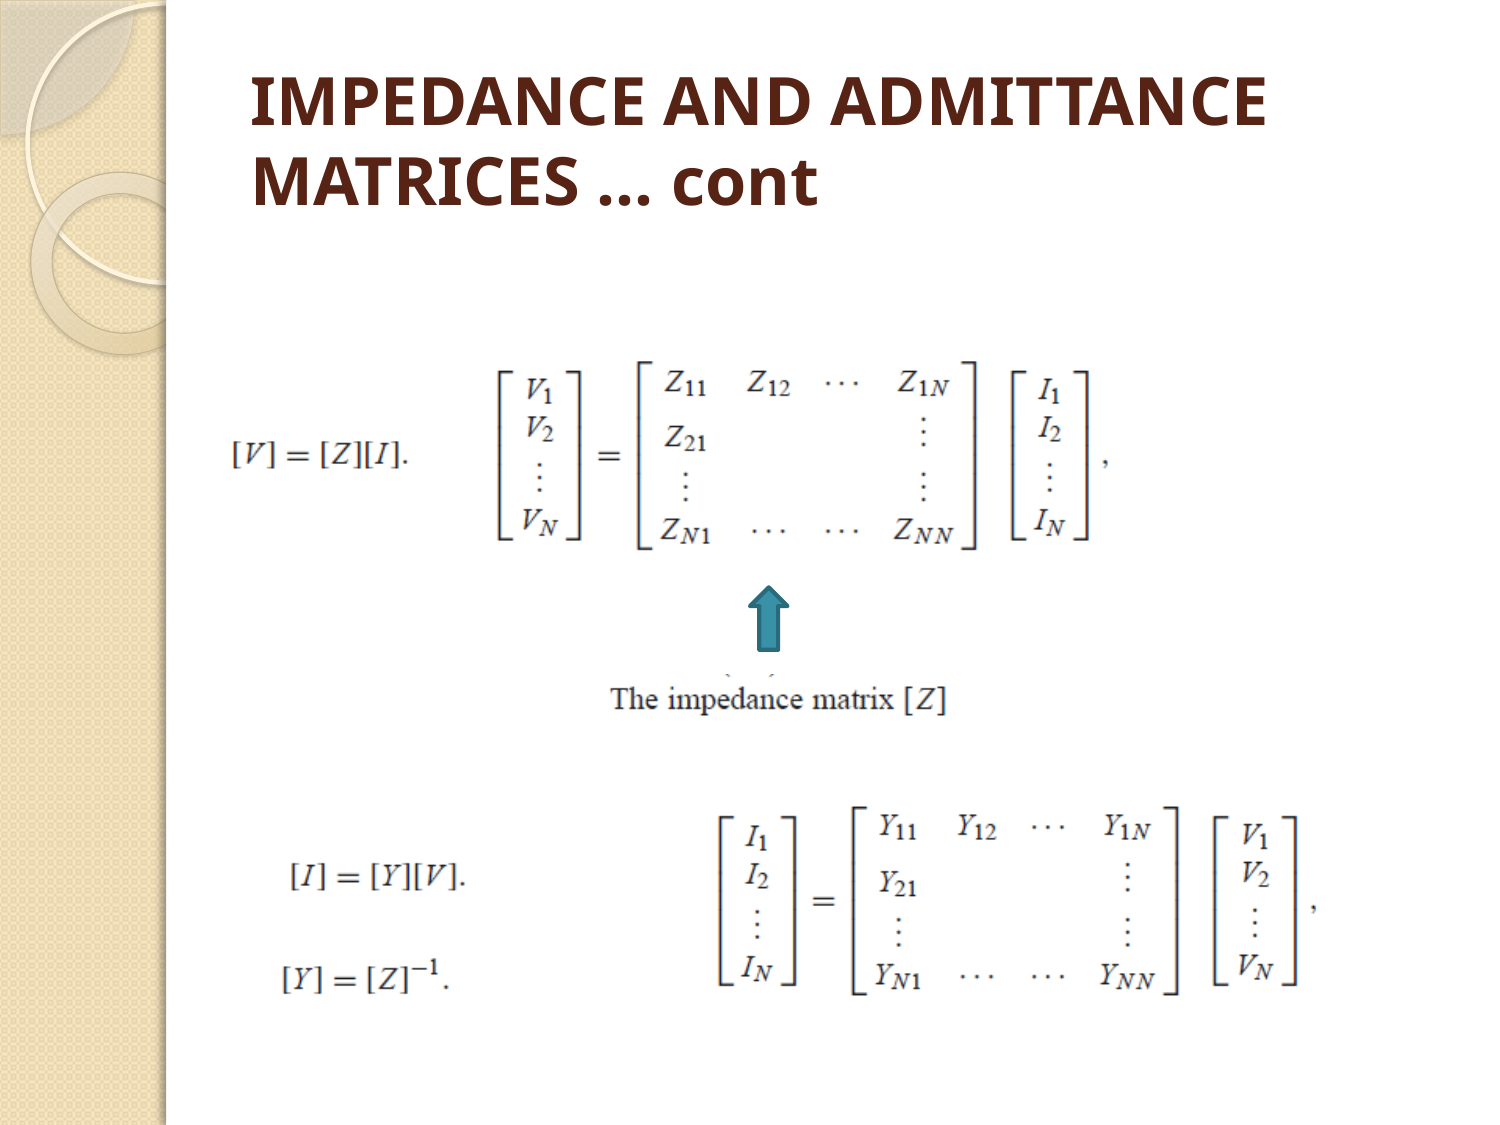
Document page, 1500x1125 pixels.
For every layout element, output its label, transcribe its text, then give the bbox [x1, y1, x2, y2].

picture [474, 349, 1151, 577]
picture [287, 849, 474, 910]
picture [212, 424, 421, 480]
picture [599, 674, 955, 727]
title IMPEDANCE AND ADMITTANCE MATRICES … cont [235, 45, 1466, 233]
picture [687, 799, 1363, 1013]
picture [274, 949, 455, 1007]
text_box [748, 588, 790, 652]
